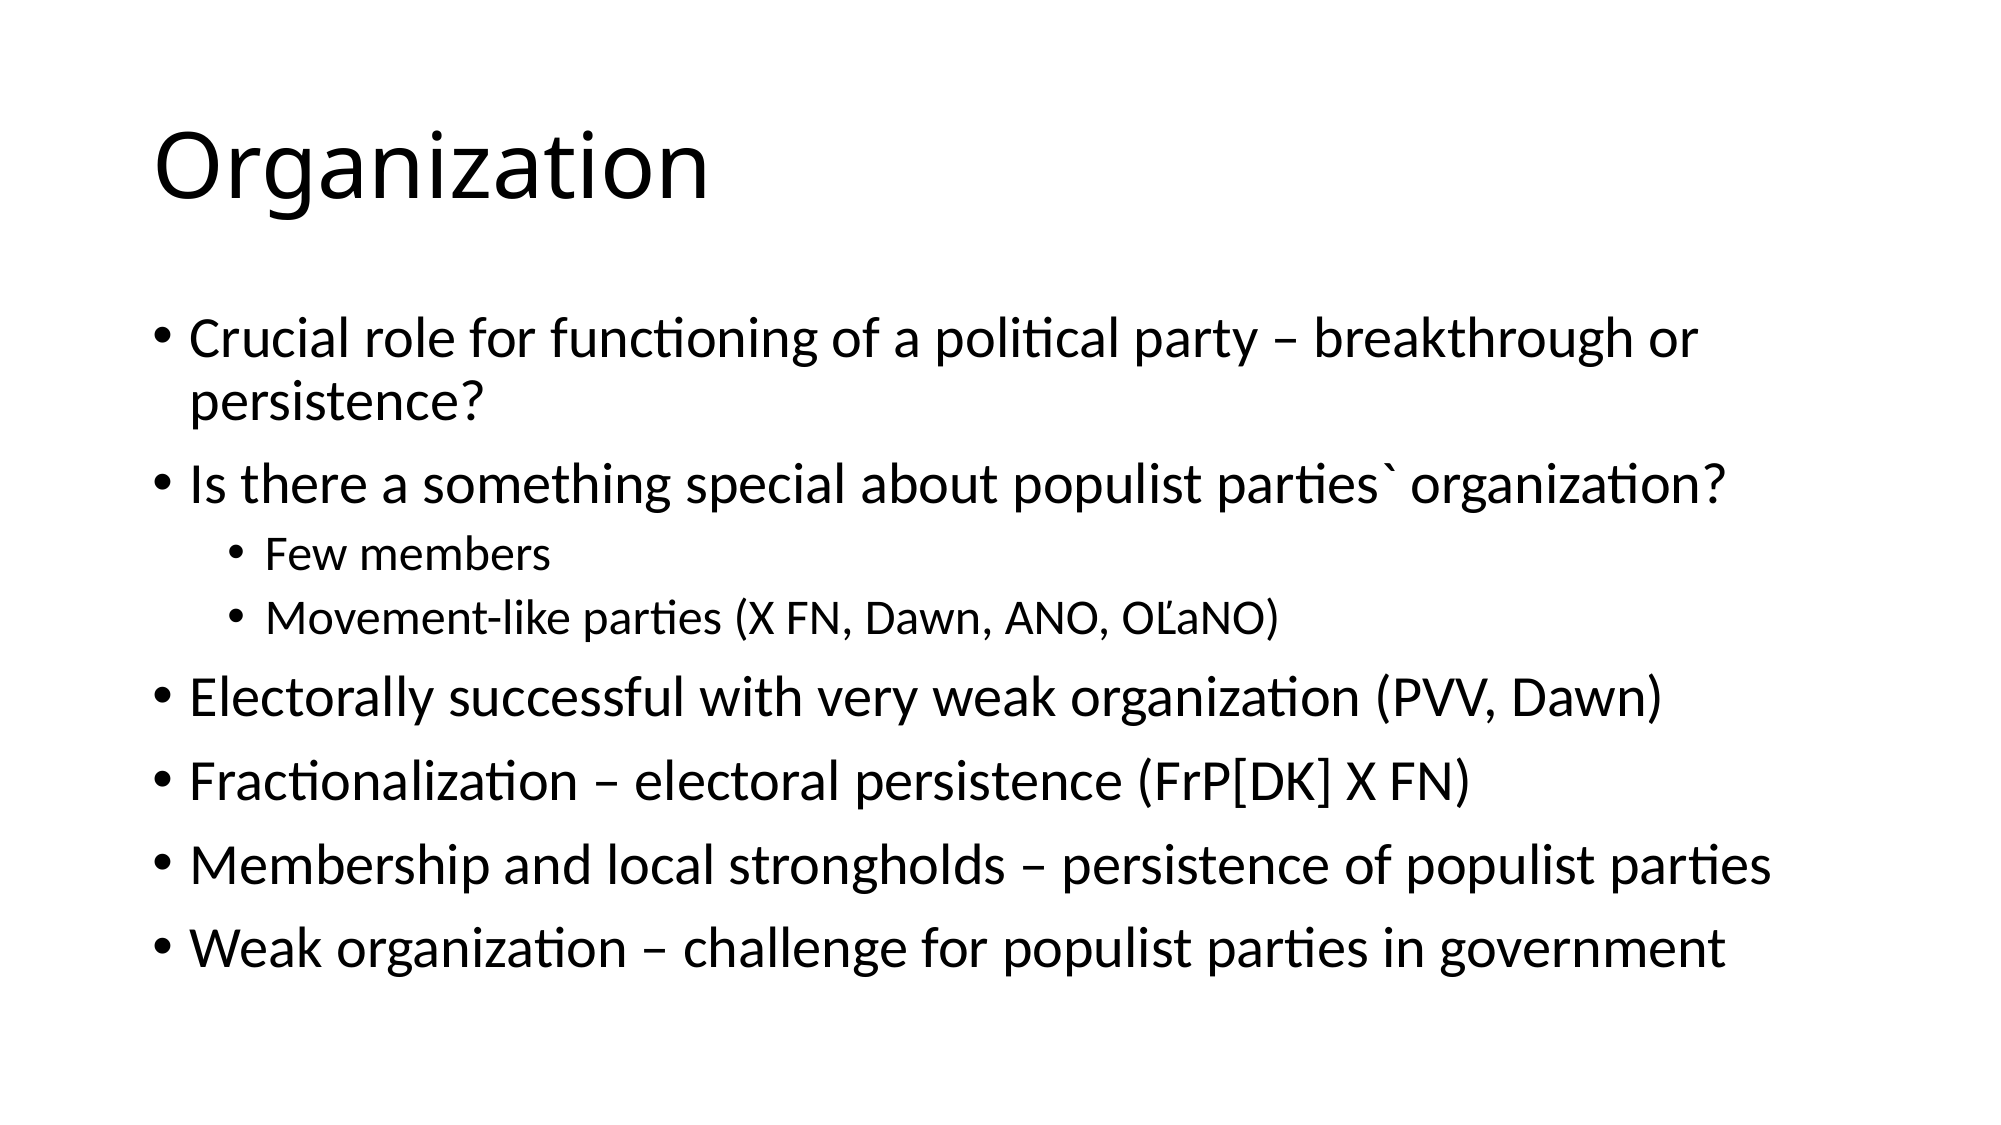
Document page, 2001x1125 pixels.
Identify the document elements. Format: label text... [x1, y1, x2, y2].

list Crucial role for functioning of a political party – breakthrough or persistence? Is there a something special about populist parties` organization? Few members Movement-like parties (X FN, Dawn, ANO, OĽaNO) Electorally successful with very weak organization (PVV, Dawn) Fractionalization – electoral persistence (FrP[DK] X FN) Membership and local strongholds – persistence of populist parties Weak organization – challenge for populist parties in government [137, 299, 1863, 1014]
title Organization [137, 59, 1863, 278]
